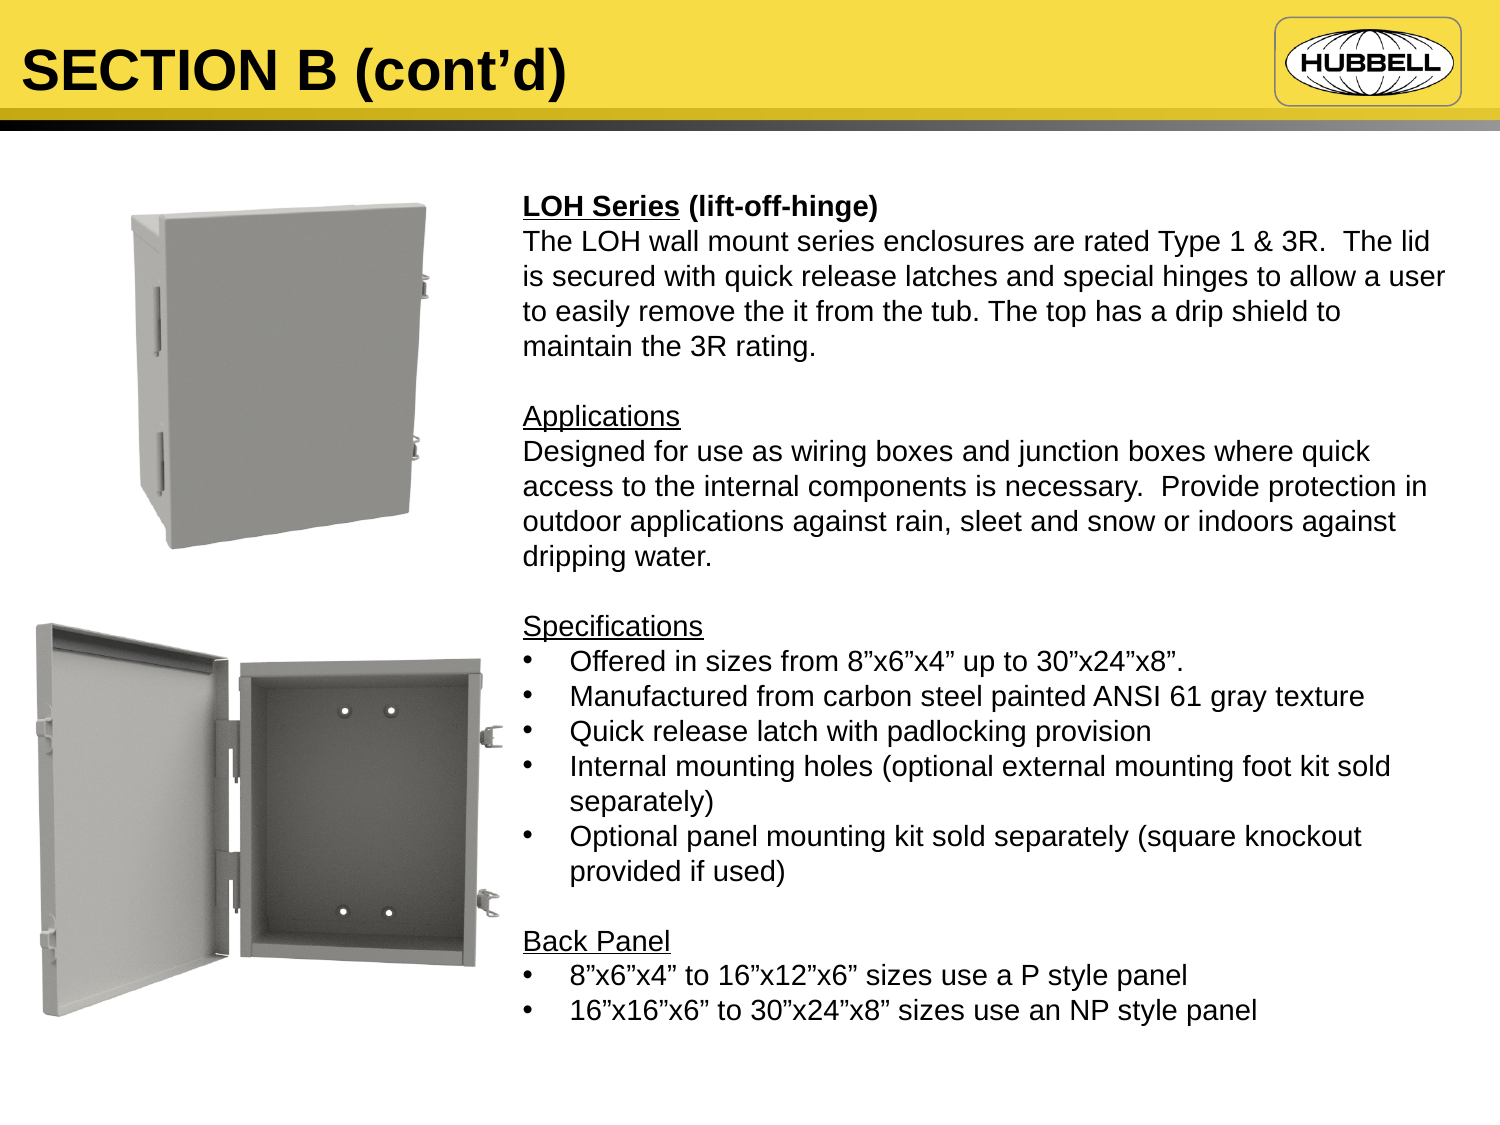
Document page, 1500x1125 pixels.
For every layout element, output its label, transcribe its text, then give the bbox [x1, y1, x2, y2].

text_box LOH Series (lift-off-hinge) The LOH wall mount series enclosures are rated Type 1 & 3R. The lid is secured with quick release latches and special hinges to allow a user to easily remove the it from the tub. The top has a drip shield to maintain the 3R rating. Applications Designed for use as wiring boxes and junction boxes where quick access to the internal components is necessary. Provide protection in outdoor applications against rain, sleet and snow or indoors against dripping water. Specifications Offered in sizes from 8”x6”x4” up to 30”x24”x8”. Manufactured from carbon steel painted ANSI 61 gray texture Quick release latch with padlocking provision Internal mounting holes (optional external mounting foot kit sold separately) Optional panel mounting kit sold separately (square knockout provided if used) Back Panel 8”x6”x4” to 16”x12”x6” sizes use a P style panel 16”x16”x6” to 30”x24”x8” sizes use an NP style panel [507, 180, 1466, 1074]
picture [21, 619, 509, 1025]
picture [1358, 29, 1454, 96]
picture [120, 193, 438, 556]
text_box SECTION B (cont’d) [21, 17, 1358, 117]
